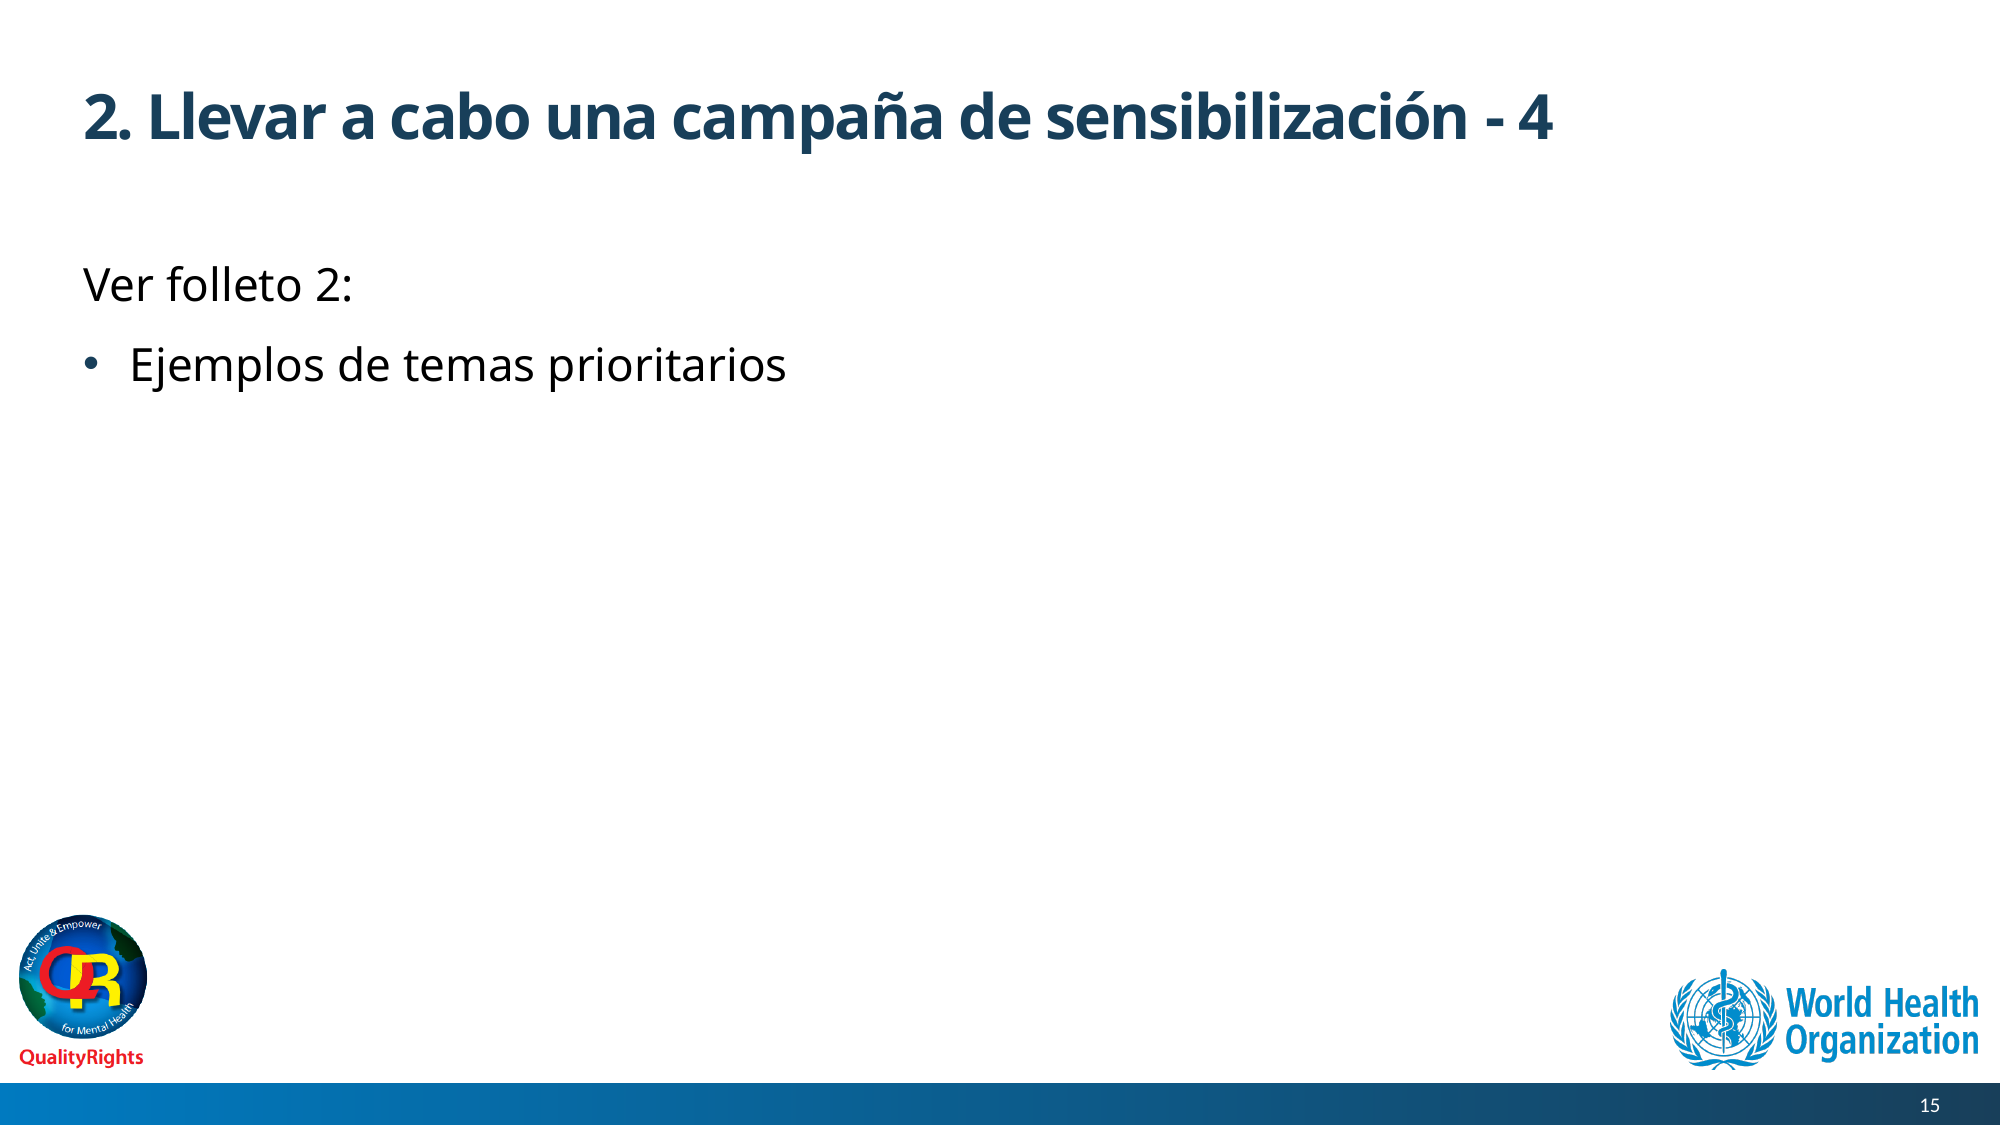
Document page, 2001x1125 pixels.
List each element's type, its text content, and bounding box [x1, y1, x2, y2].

picture [1725, 1040, 1747, 1054]
picture [1726, 988, 1733, 999]
picture [1860, 1000, 1865, 1013]
picture [1891, 987, 1897, 999]
list Ver folleto 2: Ejemplos de temas prioritarios [83, 247, 1917, 987]
picture [1682, 987, 1766, 1060]
picture [1700, 987, 1711, 992]
picture [1730, 969, 1978, 1070]
picture [1711, 1021, 1722, 1029]
picture [1678, 1024, 1682, 1034]
title 2. Llevar a cabo una campaña de sensibilización - 4 [83, 83, 1690, 154]
picture [1716, 1064, 1731, 1070]
picture [1805, 987, 1811, 1003]
picture [1670, 987, 1680, 1011]
picture [1791, 987, 1798, 1005]
picture [0, 897, 162, 1082]
picture [1670, 1029, 1716, 1070]
